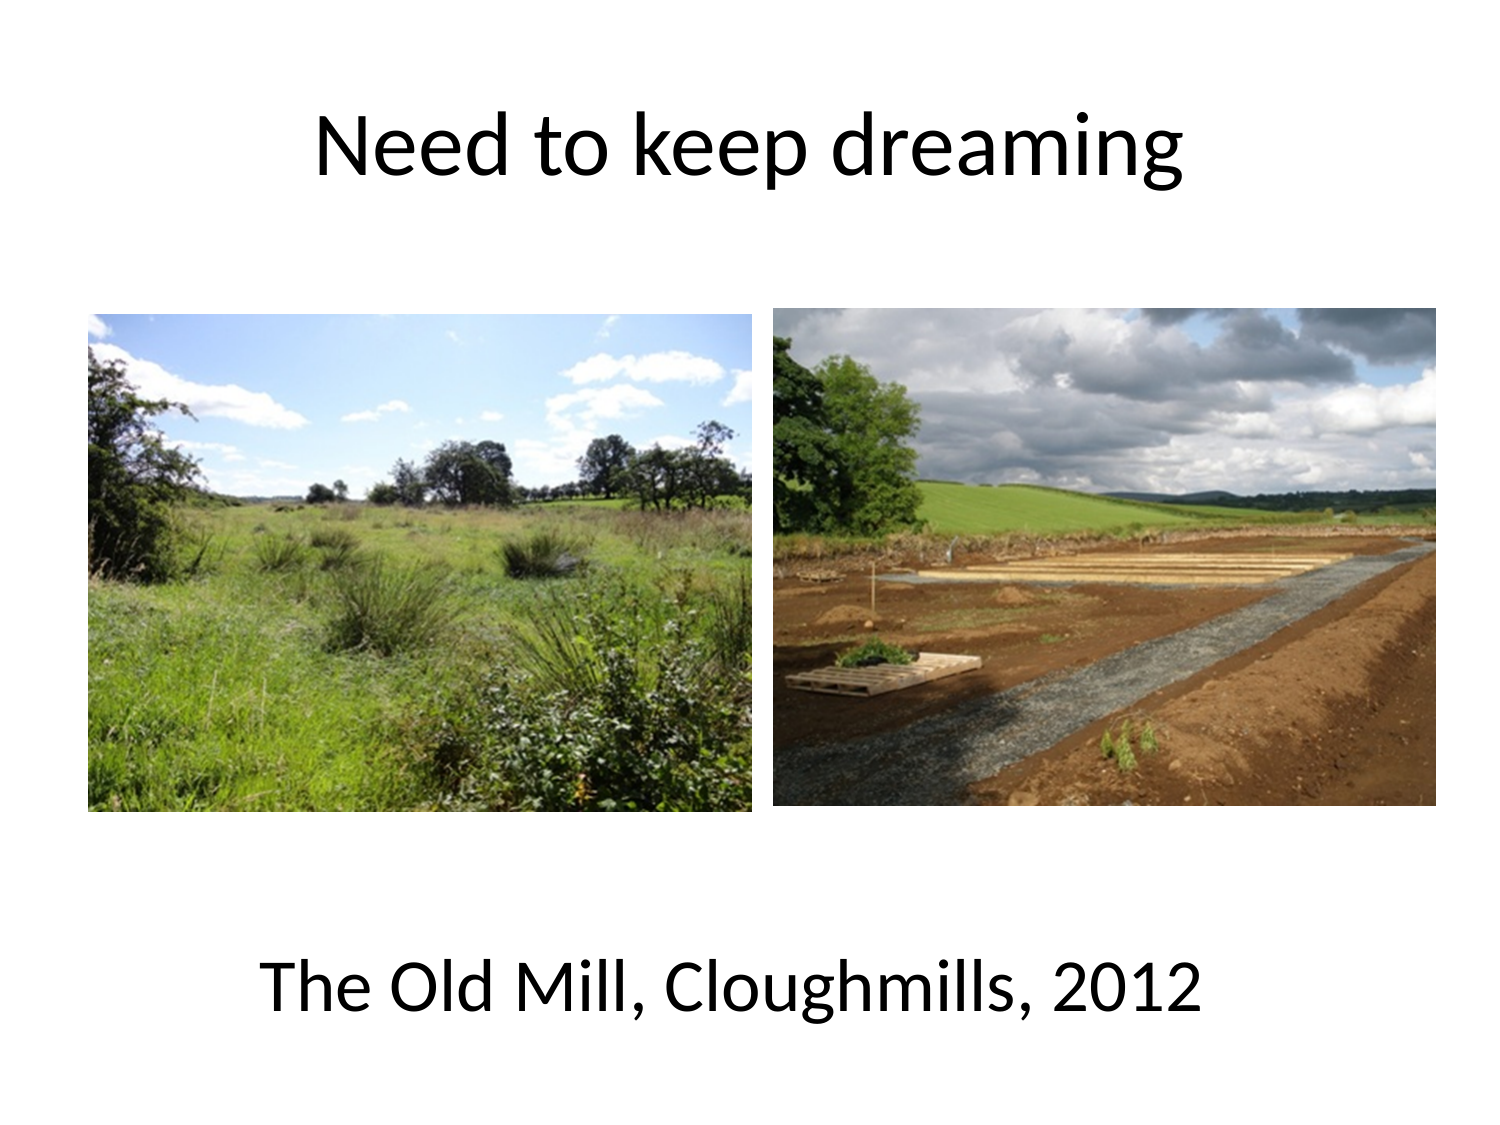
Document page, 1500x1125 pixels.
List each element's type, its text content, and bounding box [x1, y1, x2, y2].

text_box The Old Mill, Cloughmills, 2012 [218, 928, 1247, 1034]
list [88, 314, 752, 812]
picture [773, 308, 1436, 806]
title Need to keep dreaming [75, 45, 1425, 233]
